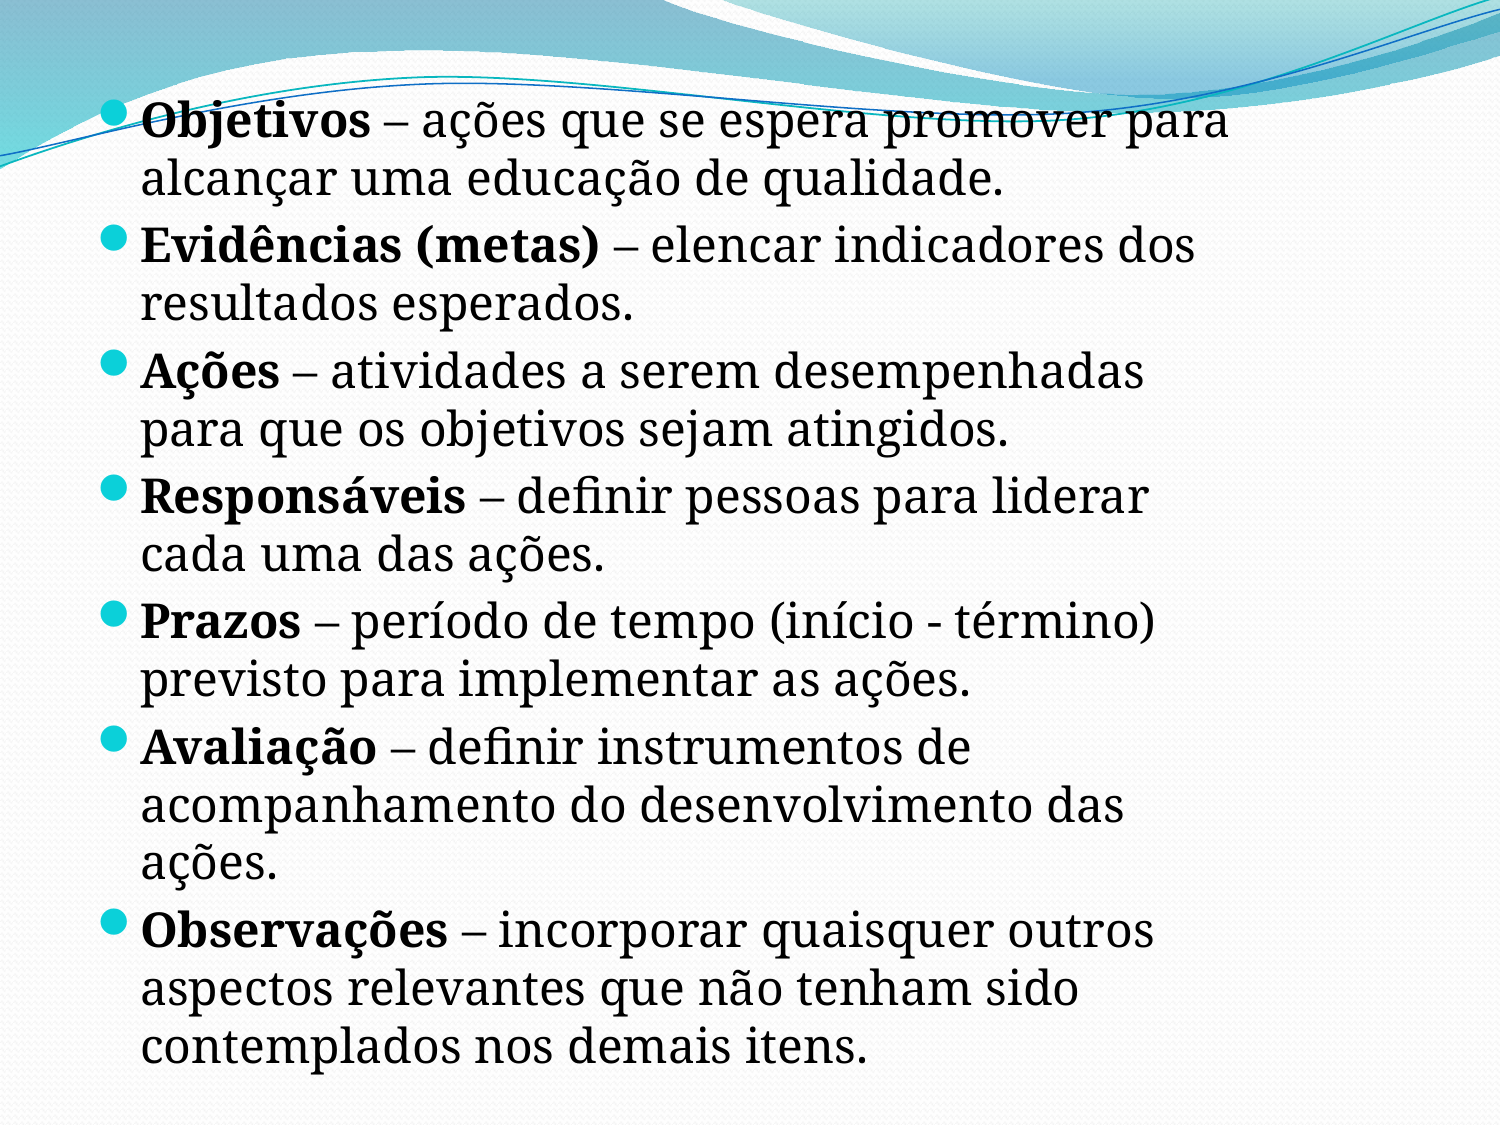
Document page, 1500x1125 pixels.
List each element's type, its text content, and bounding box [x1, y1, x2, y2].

list Objetivos – ações que se espera promover para alcançar uma educação de qualidade. Evidências (metas) – elencar indicadores dos resultados esperados. Ações – atividades a serem desempenhadas para que os objetivos sejam atingidos. Responsáveis – definir pessoas para liderar cada uma das ações. Prazos – período de tempo (início - término) previsto para implementar as ações. Avaliação – definir instrumentos de acompanhamento do desenvolvimento das ações. Observações – incorporar quaisquer outros aspectos relevantes que não tenham sido contemplados nos demais itens. [82, 82, 1270, 1090]
